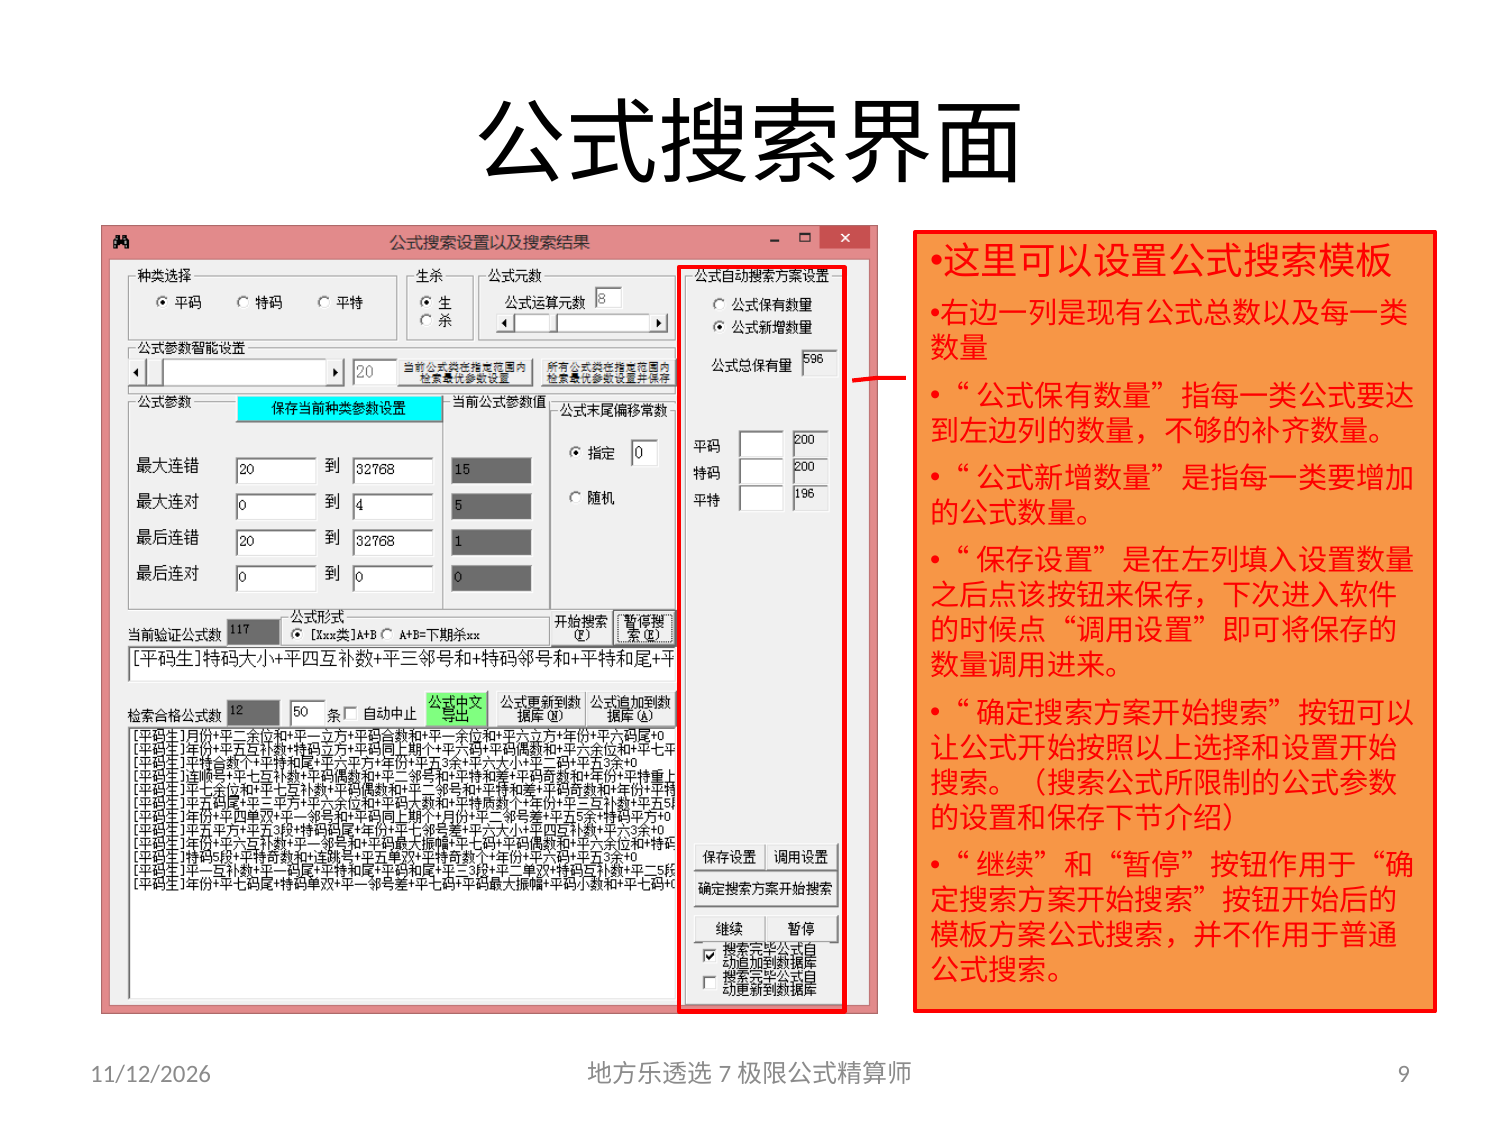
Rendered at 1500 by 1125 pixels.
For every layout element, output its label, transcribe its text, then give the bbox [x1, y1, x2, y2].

text_box 这里可以设置公式搜索模板 右边一列是现有公式总数以及每一类数量 “公式保有数量”指每一类公式要达到左边列的数量，不够的补齐数量。 “公式新增数量”是指每一类要增加的公式数量。 “保存设置”是在左列填入设置数量之后点该按钮来保存，下次进入软件的时候点“调用设置”即可将保存的数量调用进来。 “确定搜索方案开始搜索”按钮可以让公式开始按照以上选择和设置开始搜索。（搜索公式所限制的公式参数的设置和保存下节介绍） “继续”和“暂停”按钮作用于“确定搜索方案开始搜索”按钮开始后的模板方案公式搜索，并不作用于普通公式搜索。 [913, 230, 1437, 1013]
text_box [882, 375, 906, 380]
footer 地方乐透选7极限公式精算师 [512, 1042, 988, 1103]
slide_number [75, 1042, 425, 1103]
slide_number 9 [1074, 1042, 1425, 1103]
picture [101, 224, 878, 1014]
title 公式搜索界面 [75, 45, 1425, 233]
